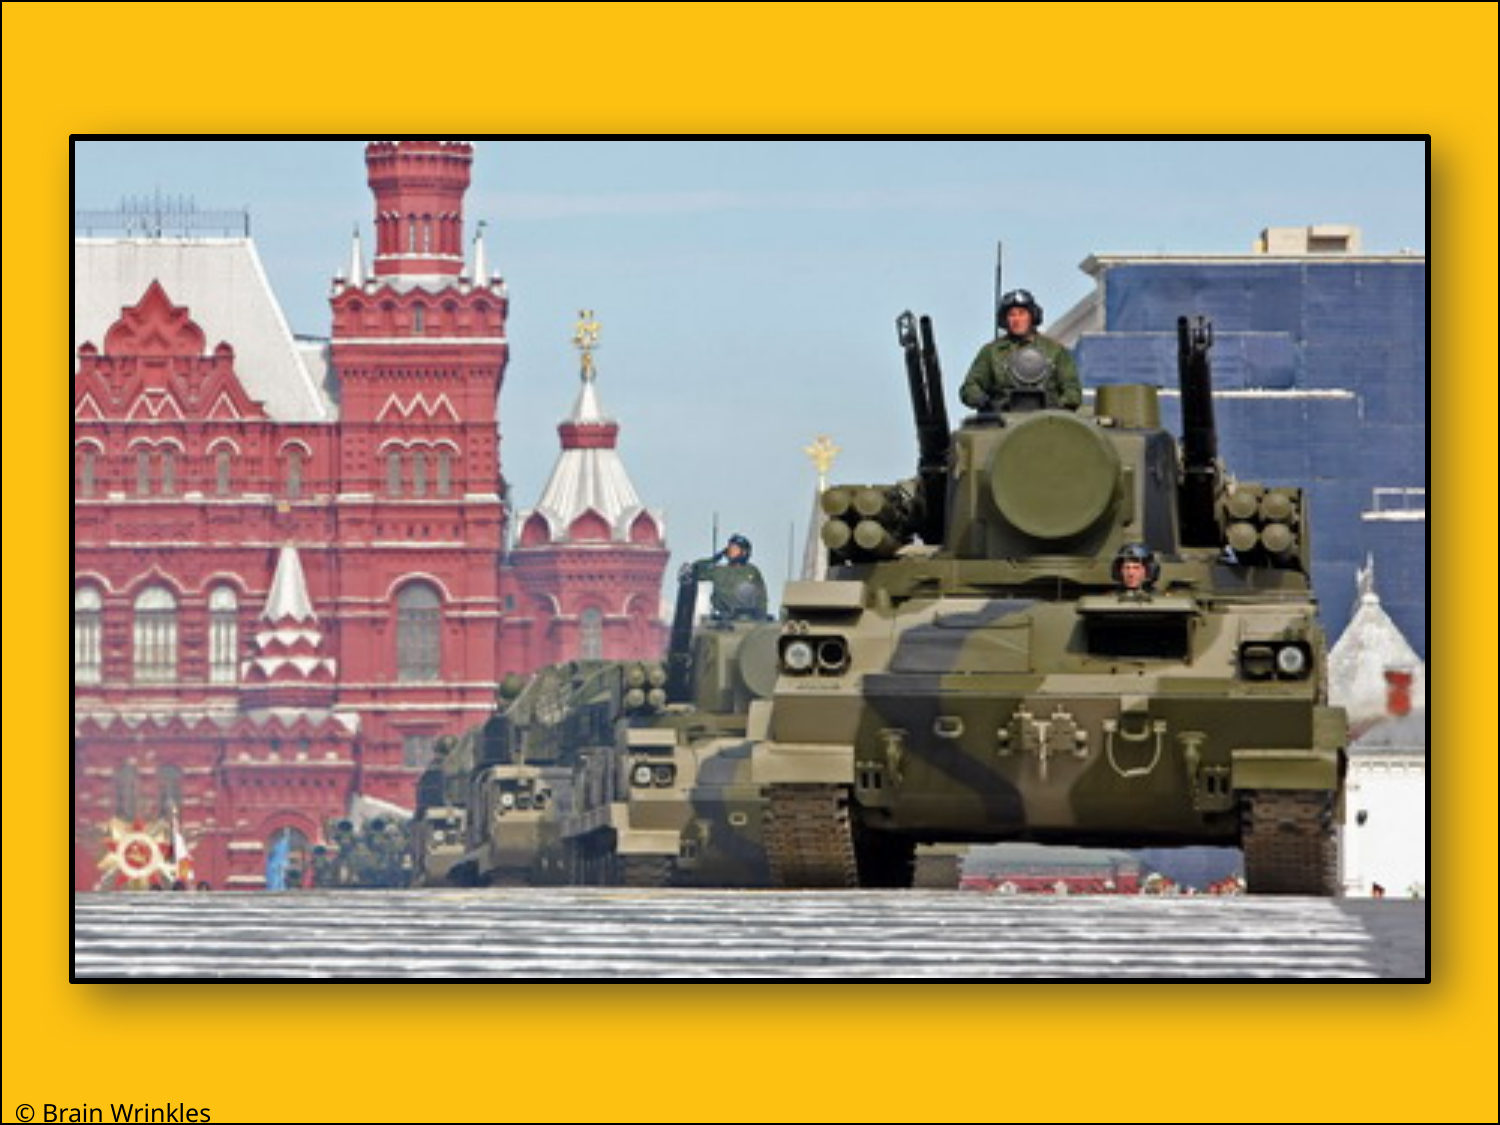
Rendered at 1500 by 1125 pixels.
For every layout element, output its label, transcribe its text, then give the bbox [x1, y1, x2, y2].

text_box © Brain Wrinkles [0, 1090, 436, 1125]
picture [74, 140, 1425, 979]
text_box [0, 0, 1500, 1125]
